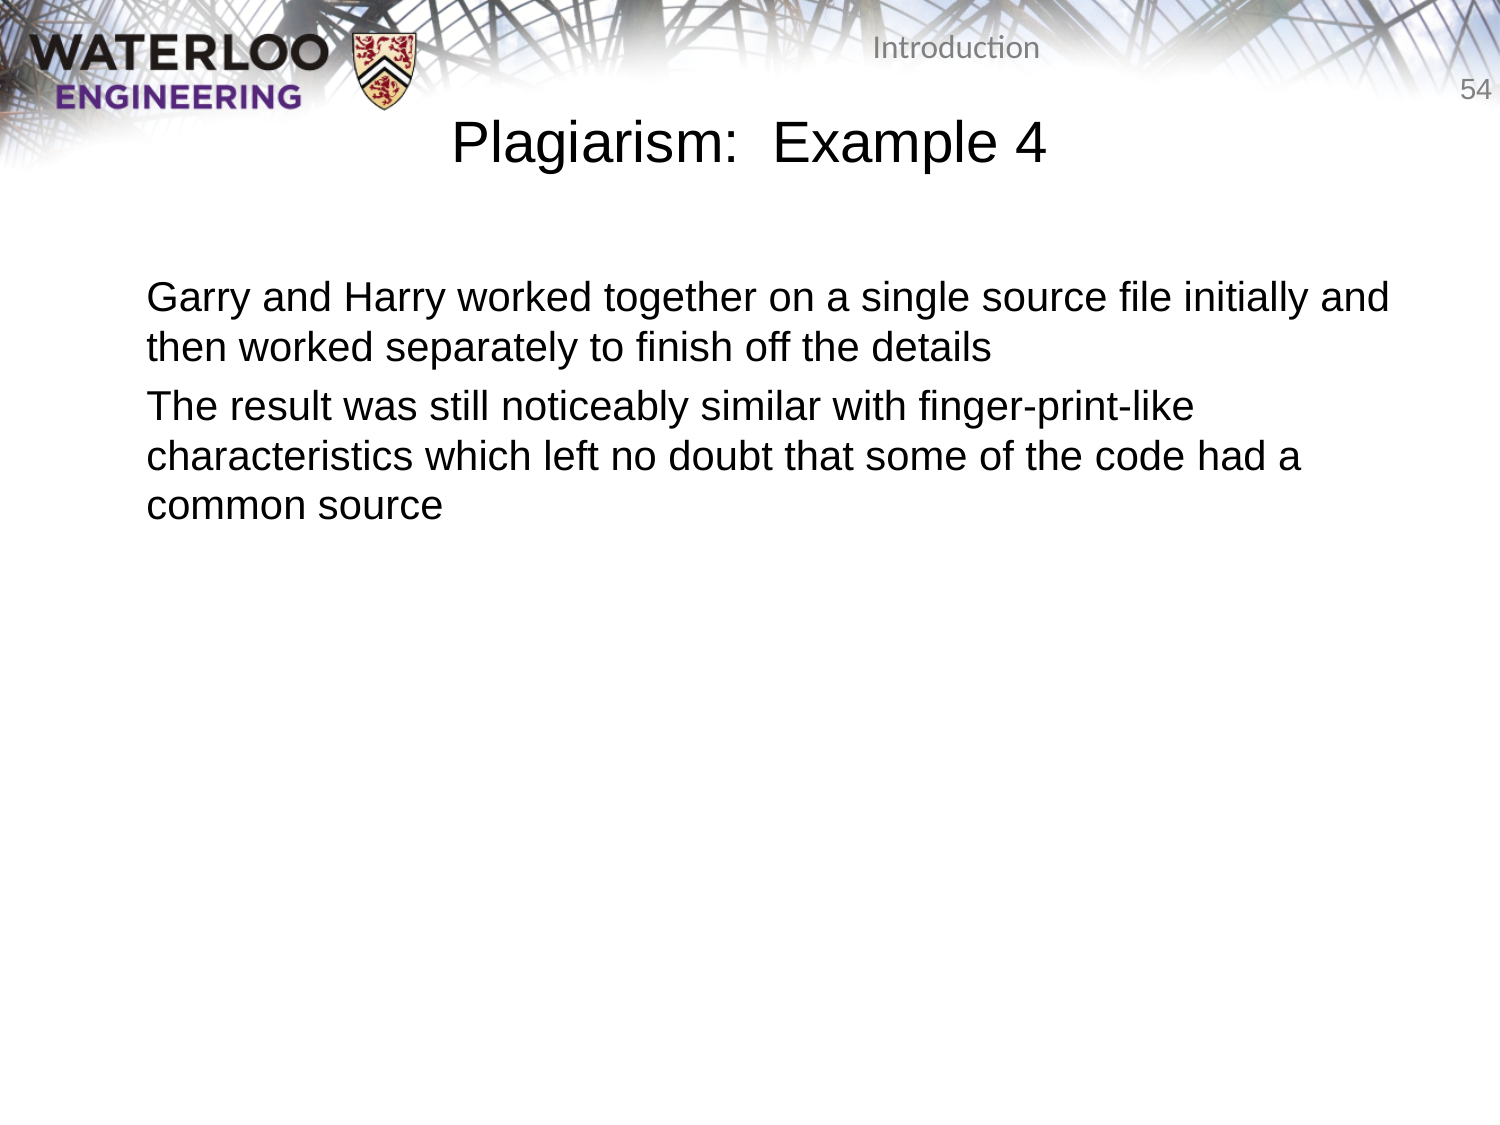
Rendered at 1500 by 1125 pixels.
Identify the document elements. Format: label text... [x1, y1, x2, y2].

title Plagiarism: Example 4 [74, 44, 1426, 233]
picture [0, 0, 1500, 1125]
list Garry and Harry worked together on a single source file initially and then worked separately to finish off the details The result was still noticeably similar with finger-print-like characteristics which left no doubt that some of the code had a common source [74, 262, 1426, 1006]
